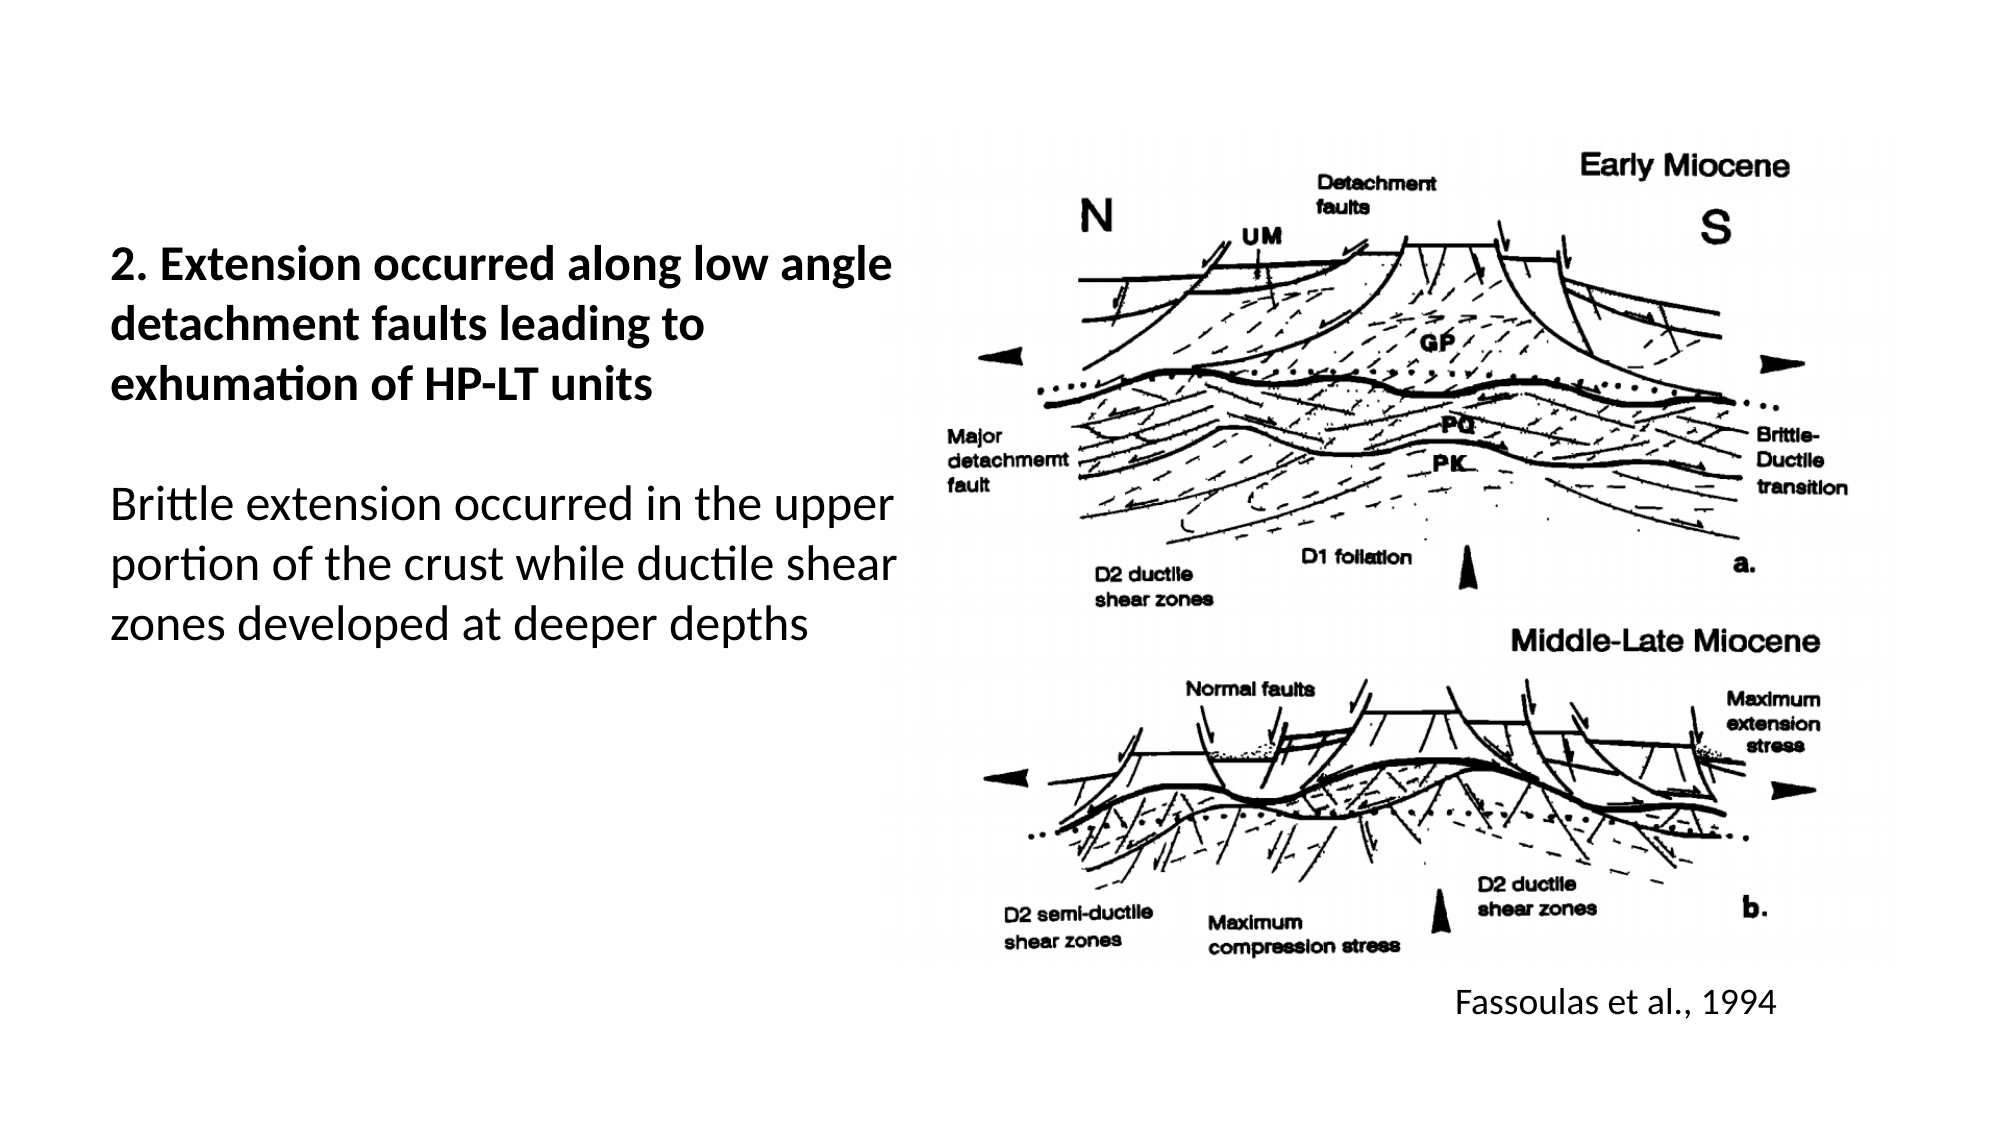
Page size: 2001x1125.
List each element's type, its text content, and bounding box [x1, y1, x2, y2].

picture [877, 134, 1895, 970]
text_box Fassoulas et al., 1994 [1440, 970, 1895, 1030]
text_box 2. Extension occurred along low angle detachment faults leading to exhumation of HP-LT units Brittle extension occurred in the upper portion of the crust while ductile shear zones developed at deeper depths [95, 223, 877, 658]
